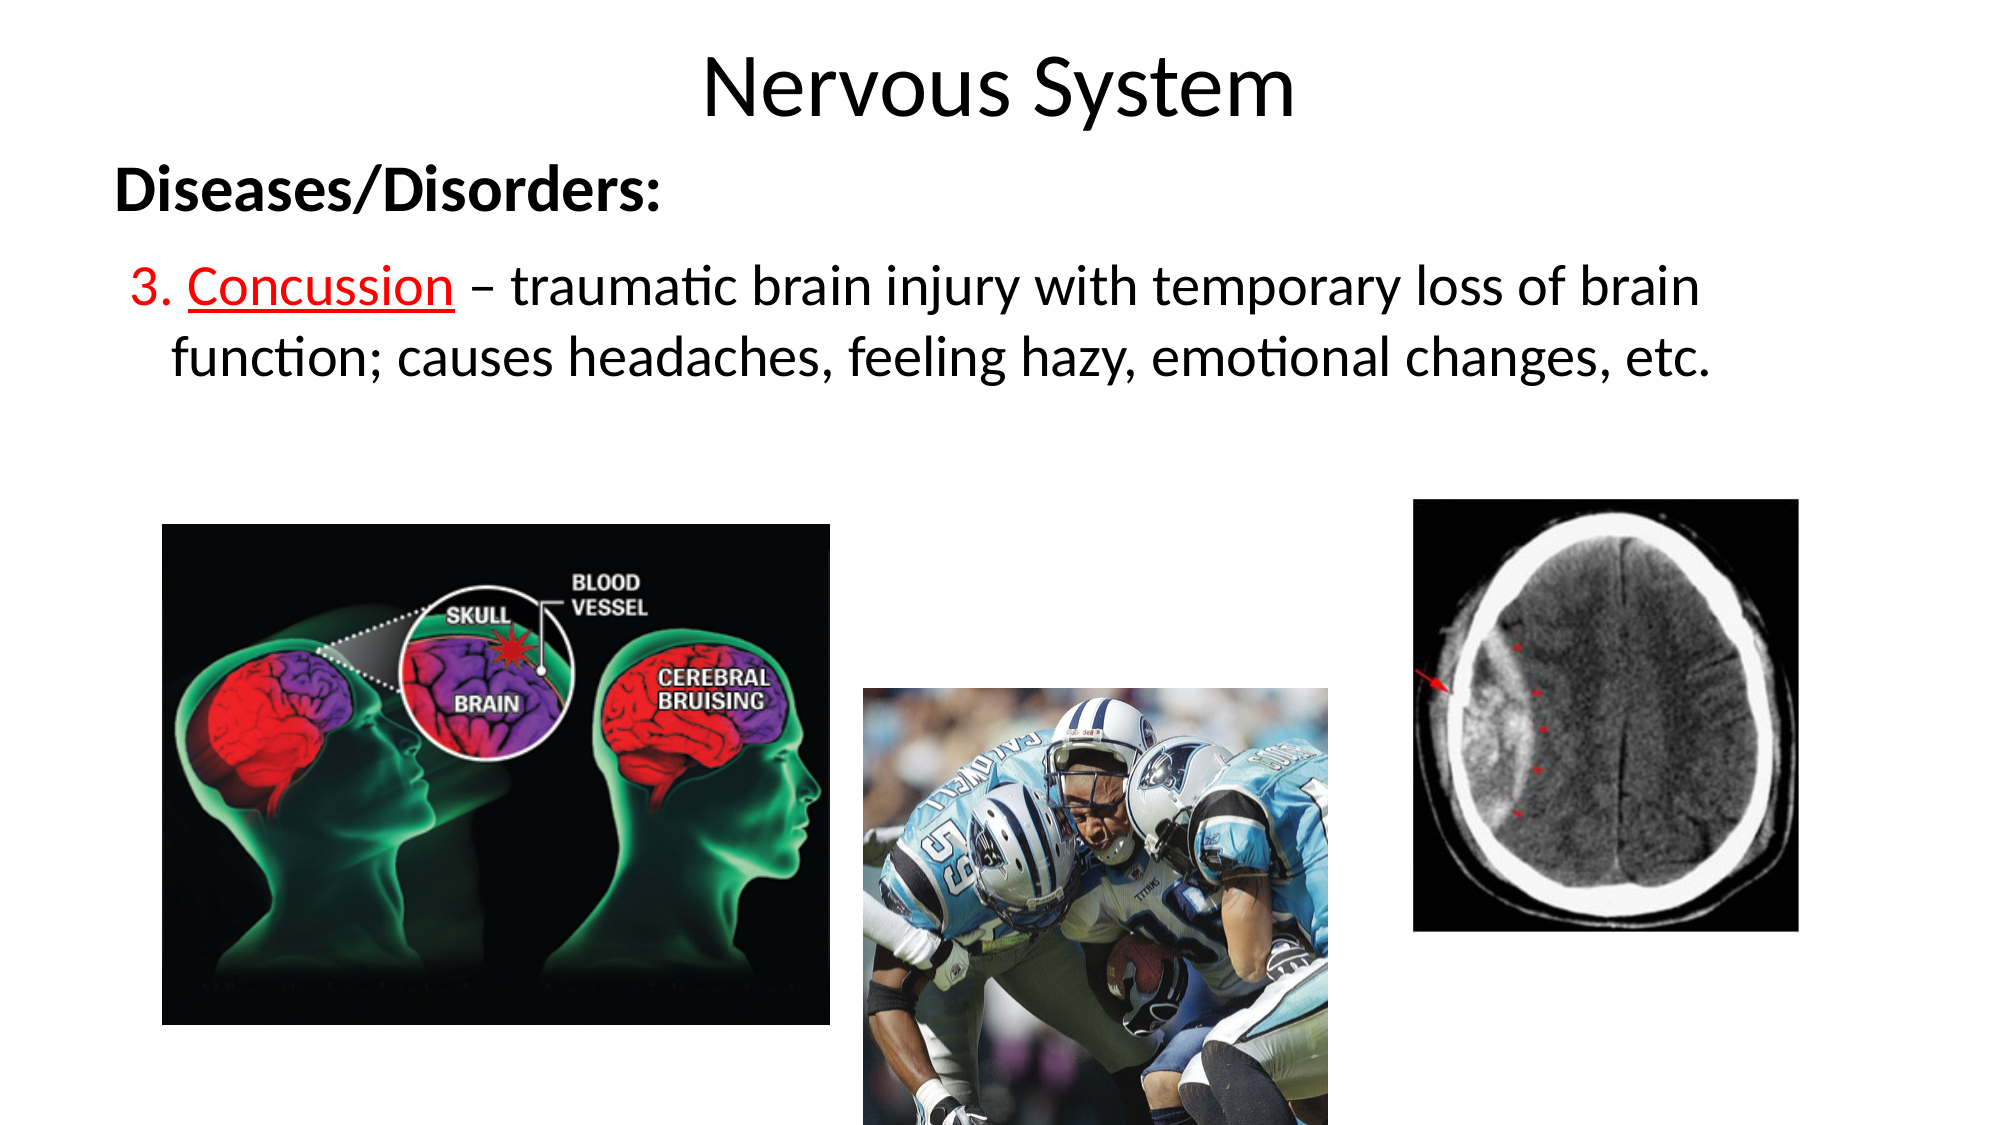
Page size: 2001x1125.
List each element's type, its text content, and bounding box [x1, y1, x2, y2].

picture [863, 688, 1328, 1125]
title Nervous System [324, 0, 1675, 137]
list Diseases/Disorders: 3. Concussion – traumatic brain injury with temporary loss of brain function; causes headaches, feeling hazy, emotional changes, etc. [99, 137, 1900, 575]
picture [162, 524, 830, 1026]
picture [1412, 497, 1800, 933]
